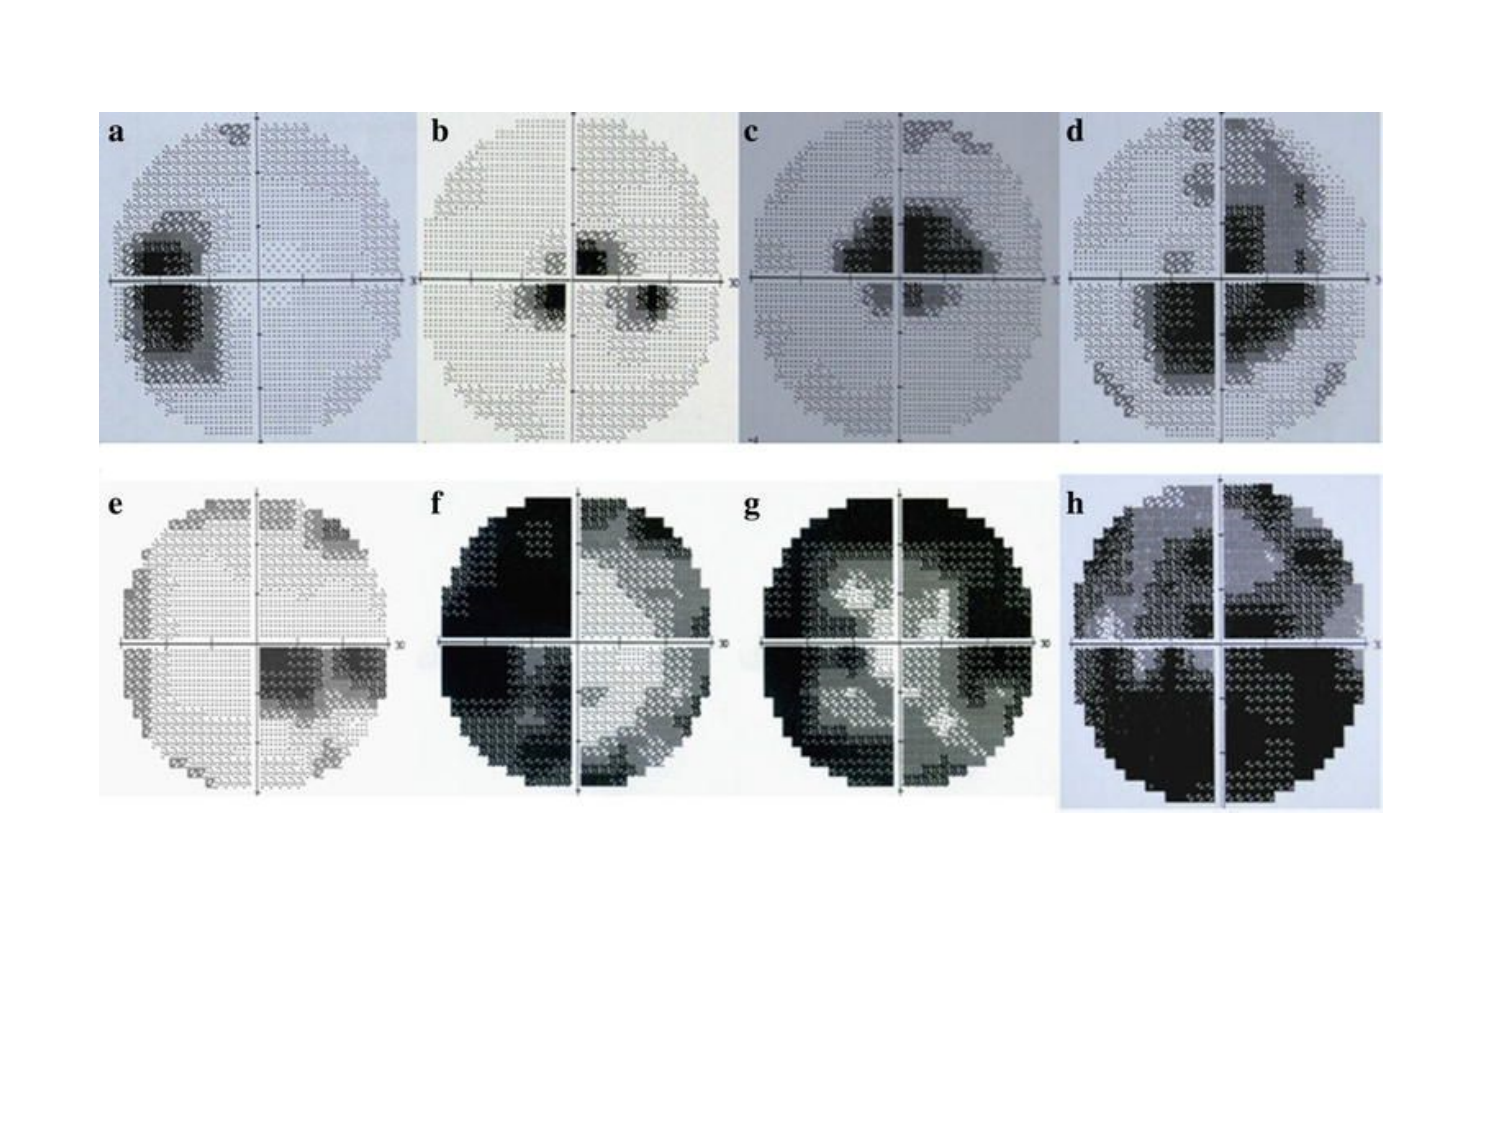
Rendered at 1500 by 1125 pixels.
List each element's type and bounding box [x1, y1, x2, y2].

picture [99, 112, 1383, 813]
